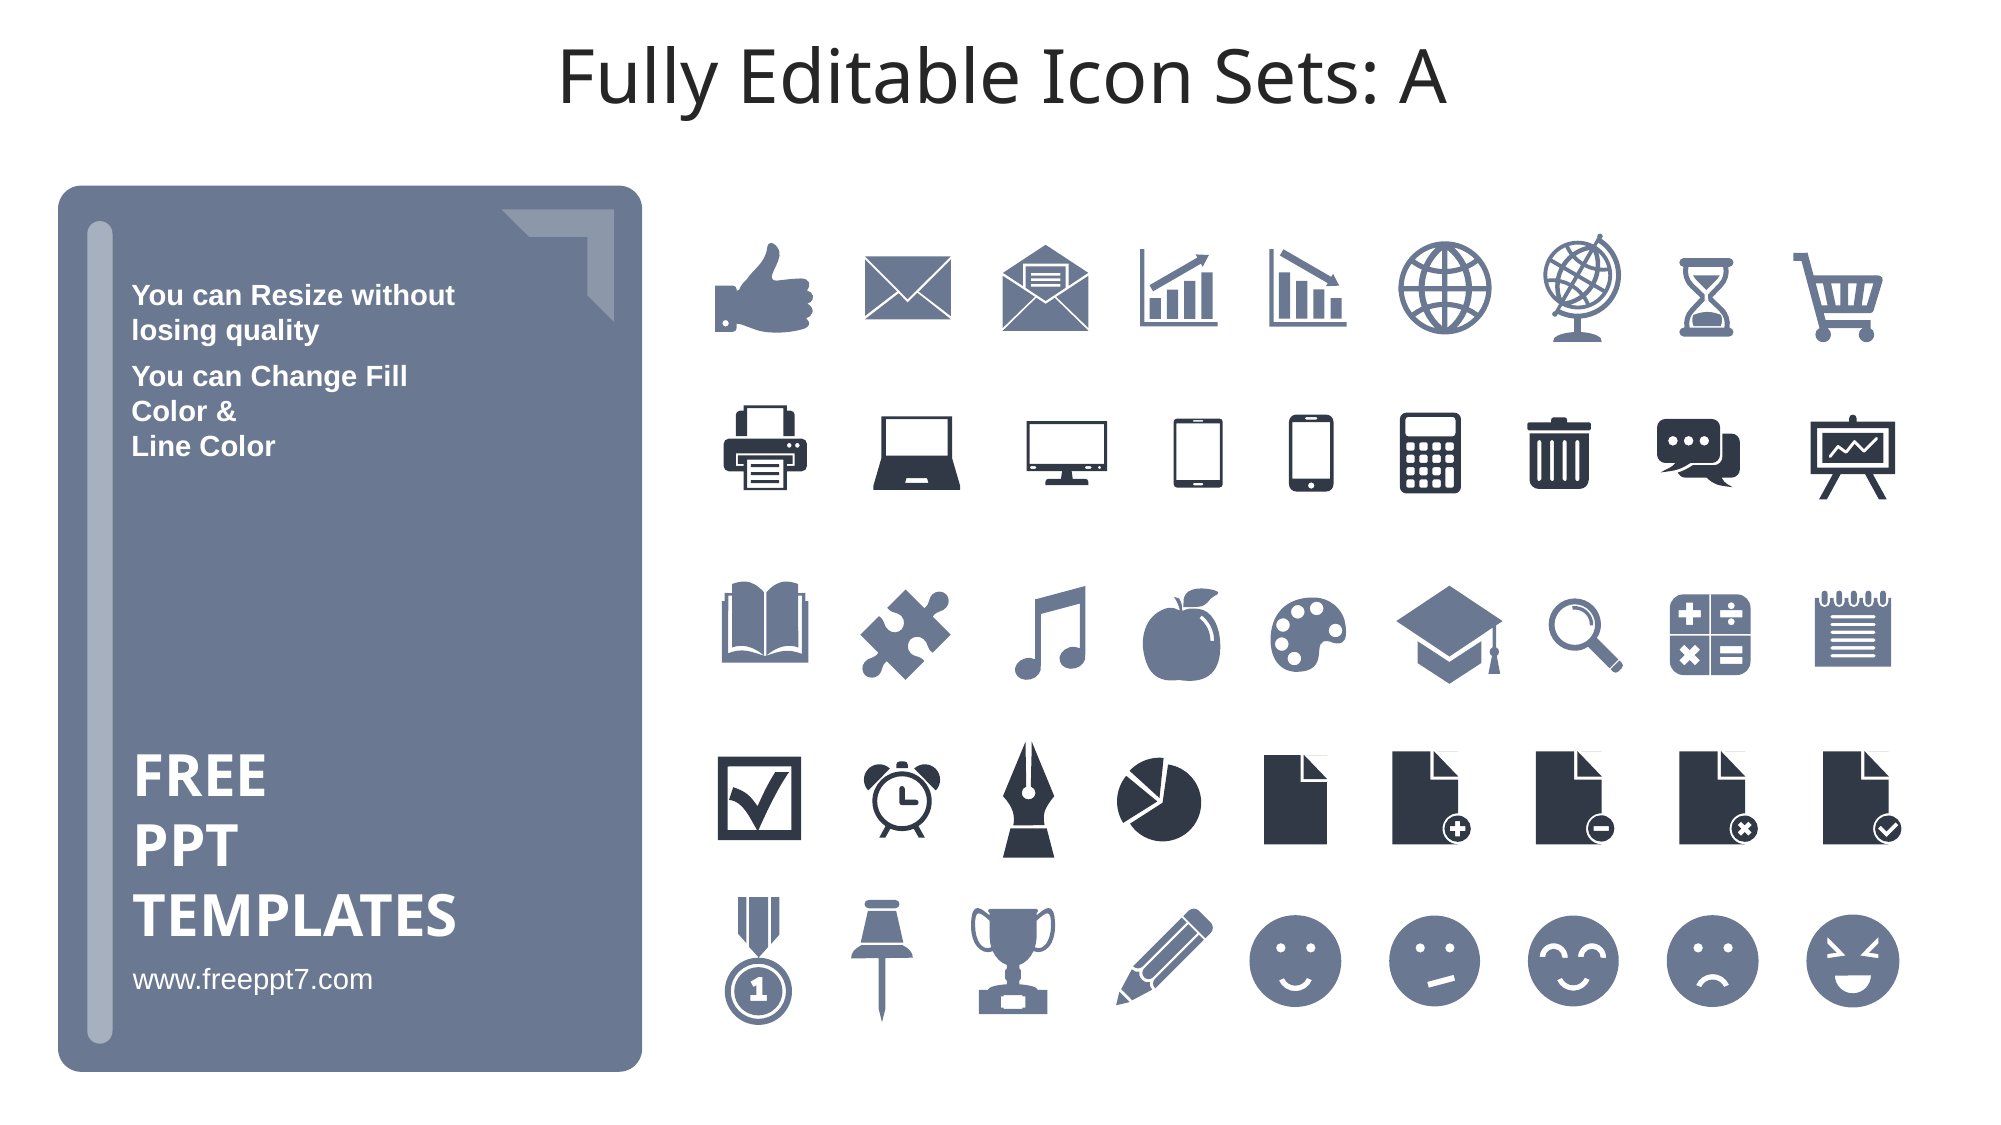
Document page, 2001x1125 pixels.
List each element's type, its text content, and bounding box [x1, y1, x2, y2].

text_box [858, 588, 953, 682]
text_box [1114, 907, 1214, 1007]
text_box [714, 241, 815, 334]
text_box [1172, 417, 1224, 489]
text_box [1287, 413, 1335, 493]
text_box [720, 580, 810, 664]
text_box [1526, 914, 1620, 1008]
text_box [849, 898, 915, 1023]
text_box [1821, 748, 1903, 846]
text_box [1263, 752, 1330, 845]
text_box [862, 760, 942, 839]
text_box [970, 906, 1057, 1016]
text_box [862, 255, 954, 321]
text_box [1547, 597, 1625, 674]
text_box [1678, 748, 1759, 846]
text_box [1014, 584, 1087, 681]
text_box [872, 415, 962, 491]
text_box [1248, 914, 1343, 1009]
text_box [1268, 248, 1348, 328]
text_box [723, 896, 794, 1026]
text_box [1139, 248, 1219, 327]
text_box [1000, 741, 1057, 859]
text_box [1116, 756, 1203, 843]
text_box [1665, 914, 1760, 1009]
text_box [1526, 416, 1592, 490]
text_box [1534, 748, 1616, 846]
text_box [1388, 914, 1482, 1008]
text_box [1792, 251, 1884, 344]
text_box [1805, 913, 1901, 1009]
text_box [717, 756, 802, 841]
text_box [1141, 587, 1222, 682]
text_box [1668, 593, 1752, 677]
text_box [1542, 232, 1623, 343]
text_box [1398, 411, 1462, 495]
text_box [1025, 420, 1109, 487]
text_box [1397, 240, 1493, 336]
list Fully Editable Icon Sets: A [53, 20, 1952, 140]
text_box [1813, 589, 1893, 668]
text_box [1394, 584, 1505, 686]
text_box [1656, 417, 1741, 489]
text_box [1678, 256, 1735, 338]
text_box [1000, 243, 1091, 332]
text_box [722, 404, 809, 492]
text_box [1391, 748, 1472, 846]
text_box [1278, 247, 1341, 320]
text_box [1269, 596, 1348, 673]
text_box [1809, 413, 1897, 501]
